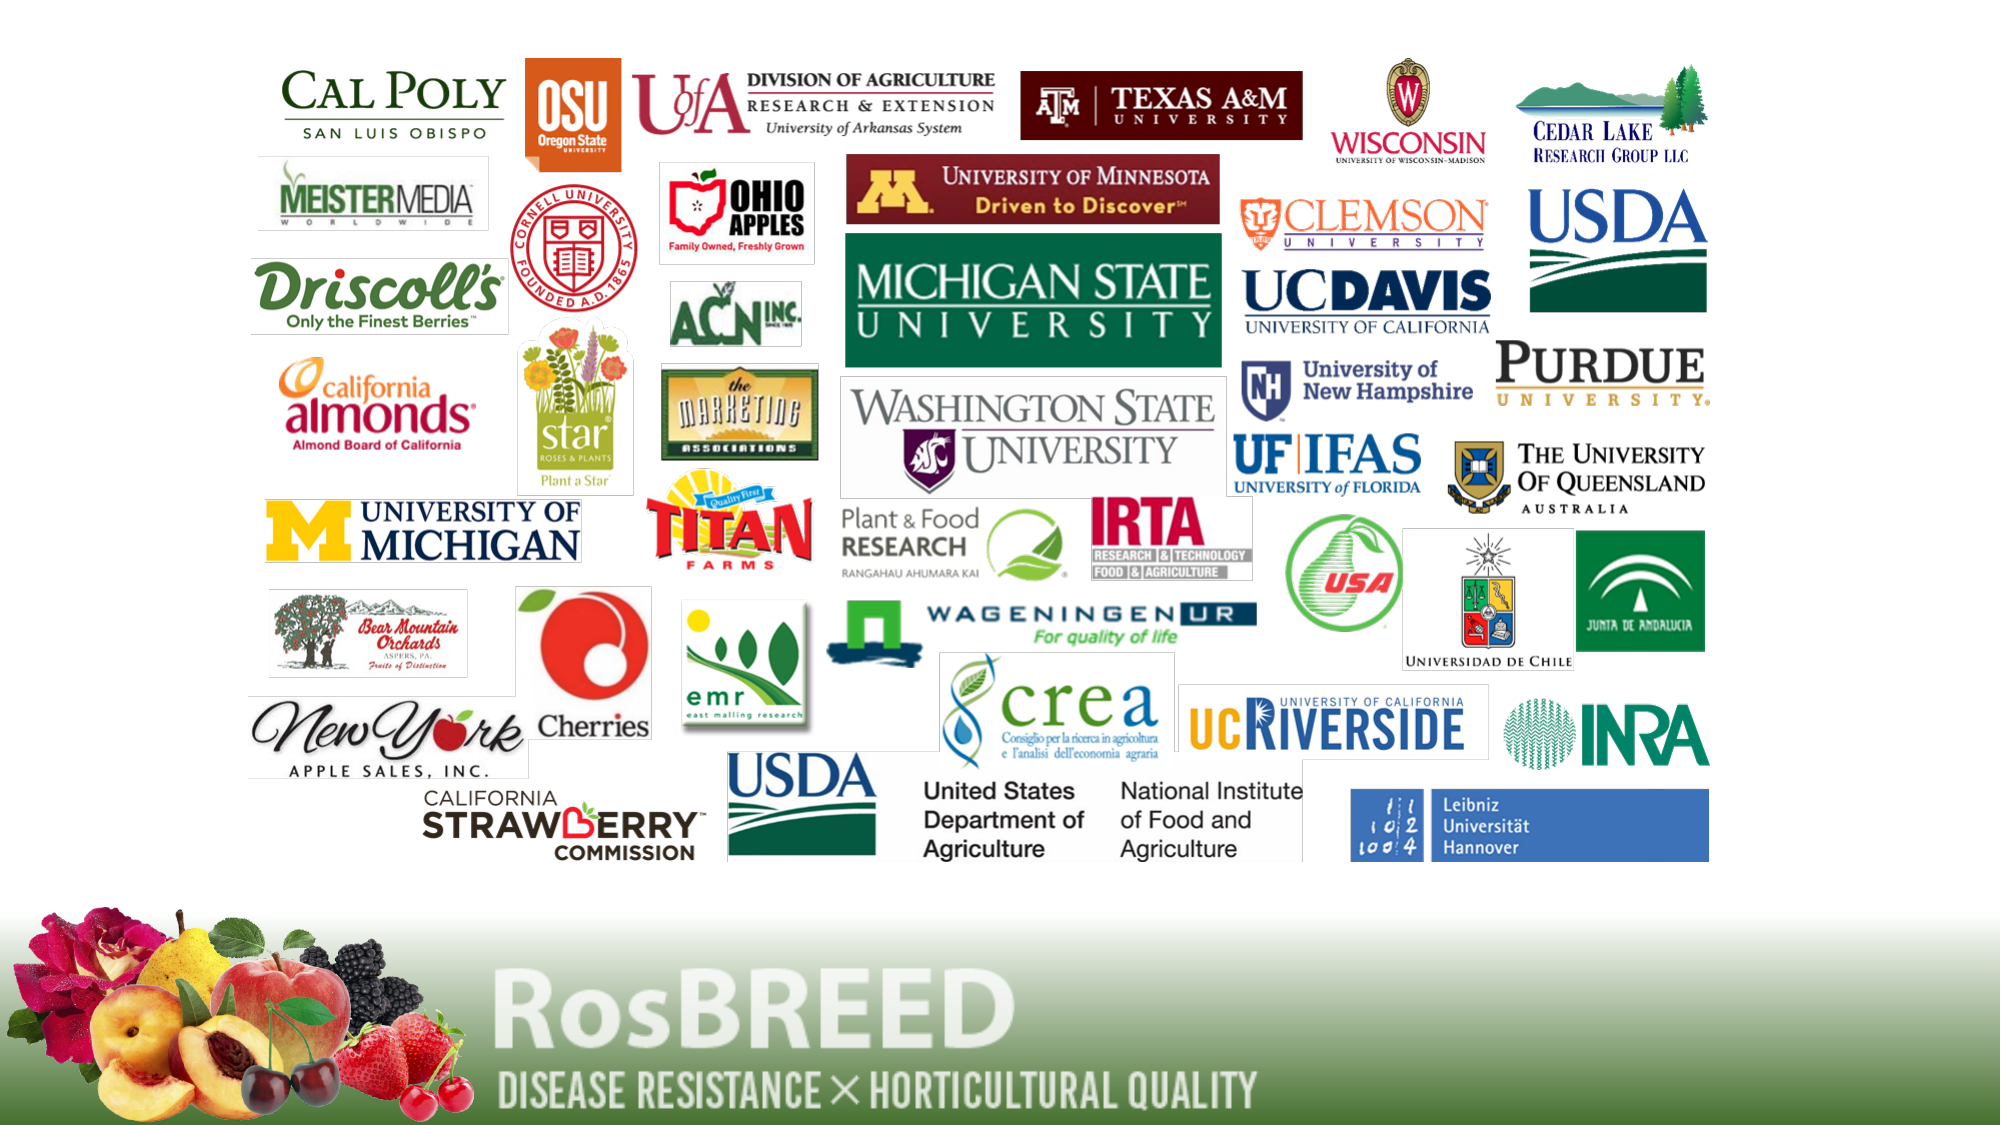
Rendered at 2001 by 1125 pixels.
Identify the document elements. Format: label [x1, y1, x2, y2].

picture [0, 58, 1710, 1125]
